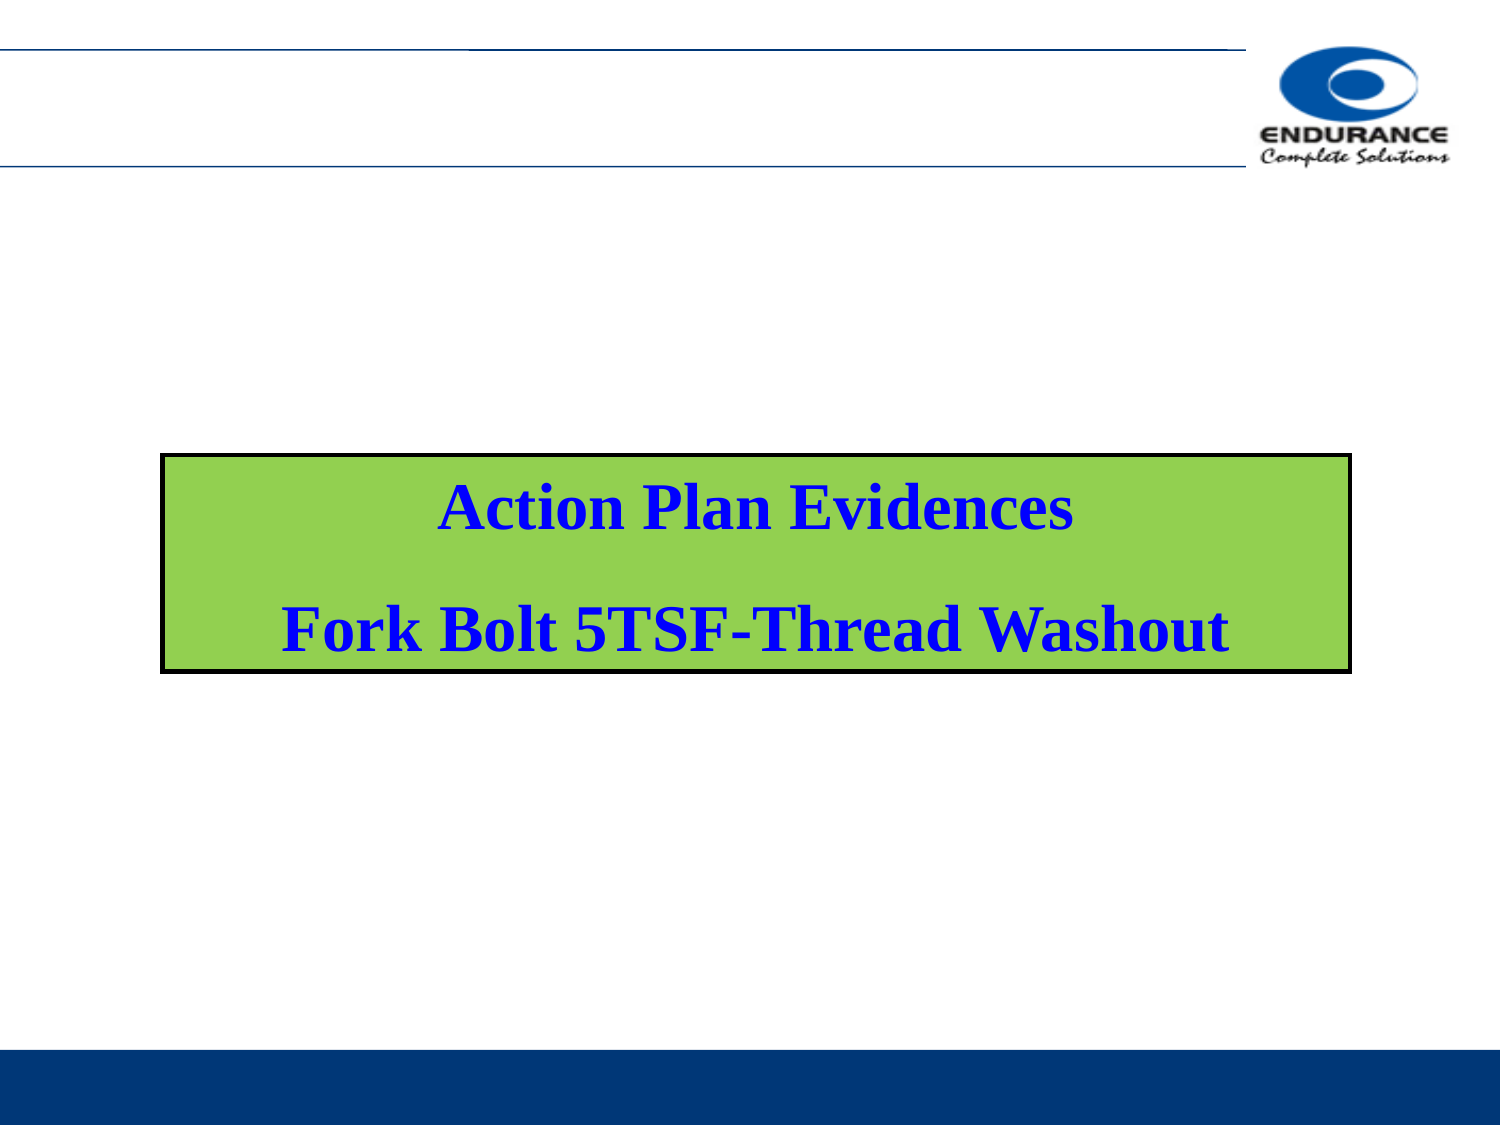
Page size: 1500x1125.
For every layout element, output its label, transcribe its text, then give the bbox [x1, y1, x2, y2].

text_box Action Plan Evidences Fork Bolt 5TSF-Thread Washout [162, 454, 1350, 672]
picture [1246, 42, 1459, 170]
